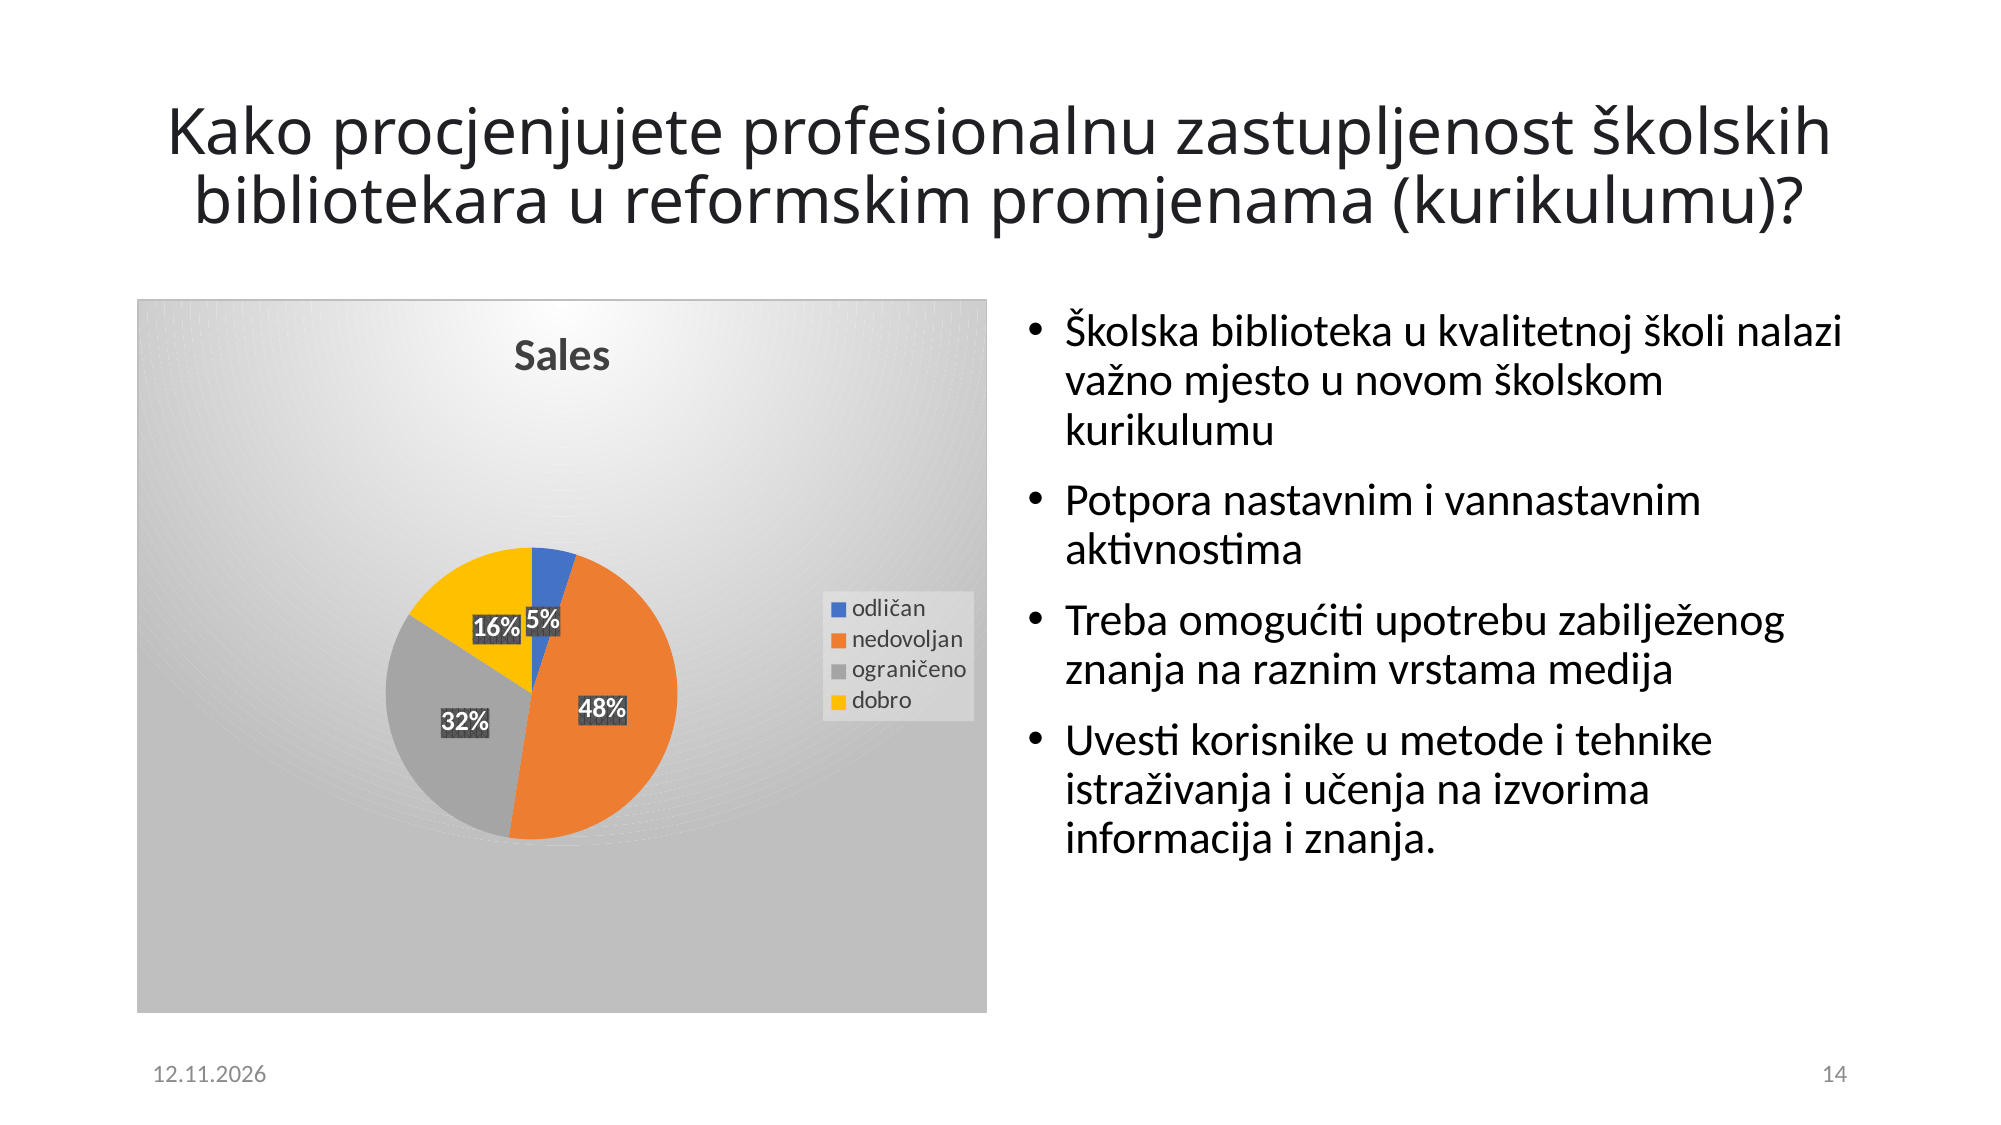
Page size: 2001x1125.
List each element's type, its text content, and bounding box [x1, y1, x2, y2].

list Školska biblioteka u kvalitetnoj školi nalazi važno mjesto u novom školskom kurikulumu Potpora nastavnim i vannastavnim aktivnostima Treba omogućiti upotrebu zabilježenog znanja na raznim vrstama medija Uvesti korisnike u metode i tehnike istraživanja i učenja na izvorima informacija i znanja. [1012, 299, 1863, 1014]
chart [137, 299, 988, 1014]
title Kako procjenjujete profesionalnu zastupljenost školskih bibliotekara u reformskim promjenama (kurikulumu)? [137, 59, 1863, 278]
slide_number 5. 6. 2023. [137, 1042, 588, 1103]
slide_number 14 [1412, 1042, 1863, 1103]
